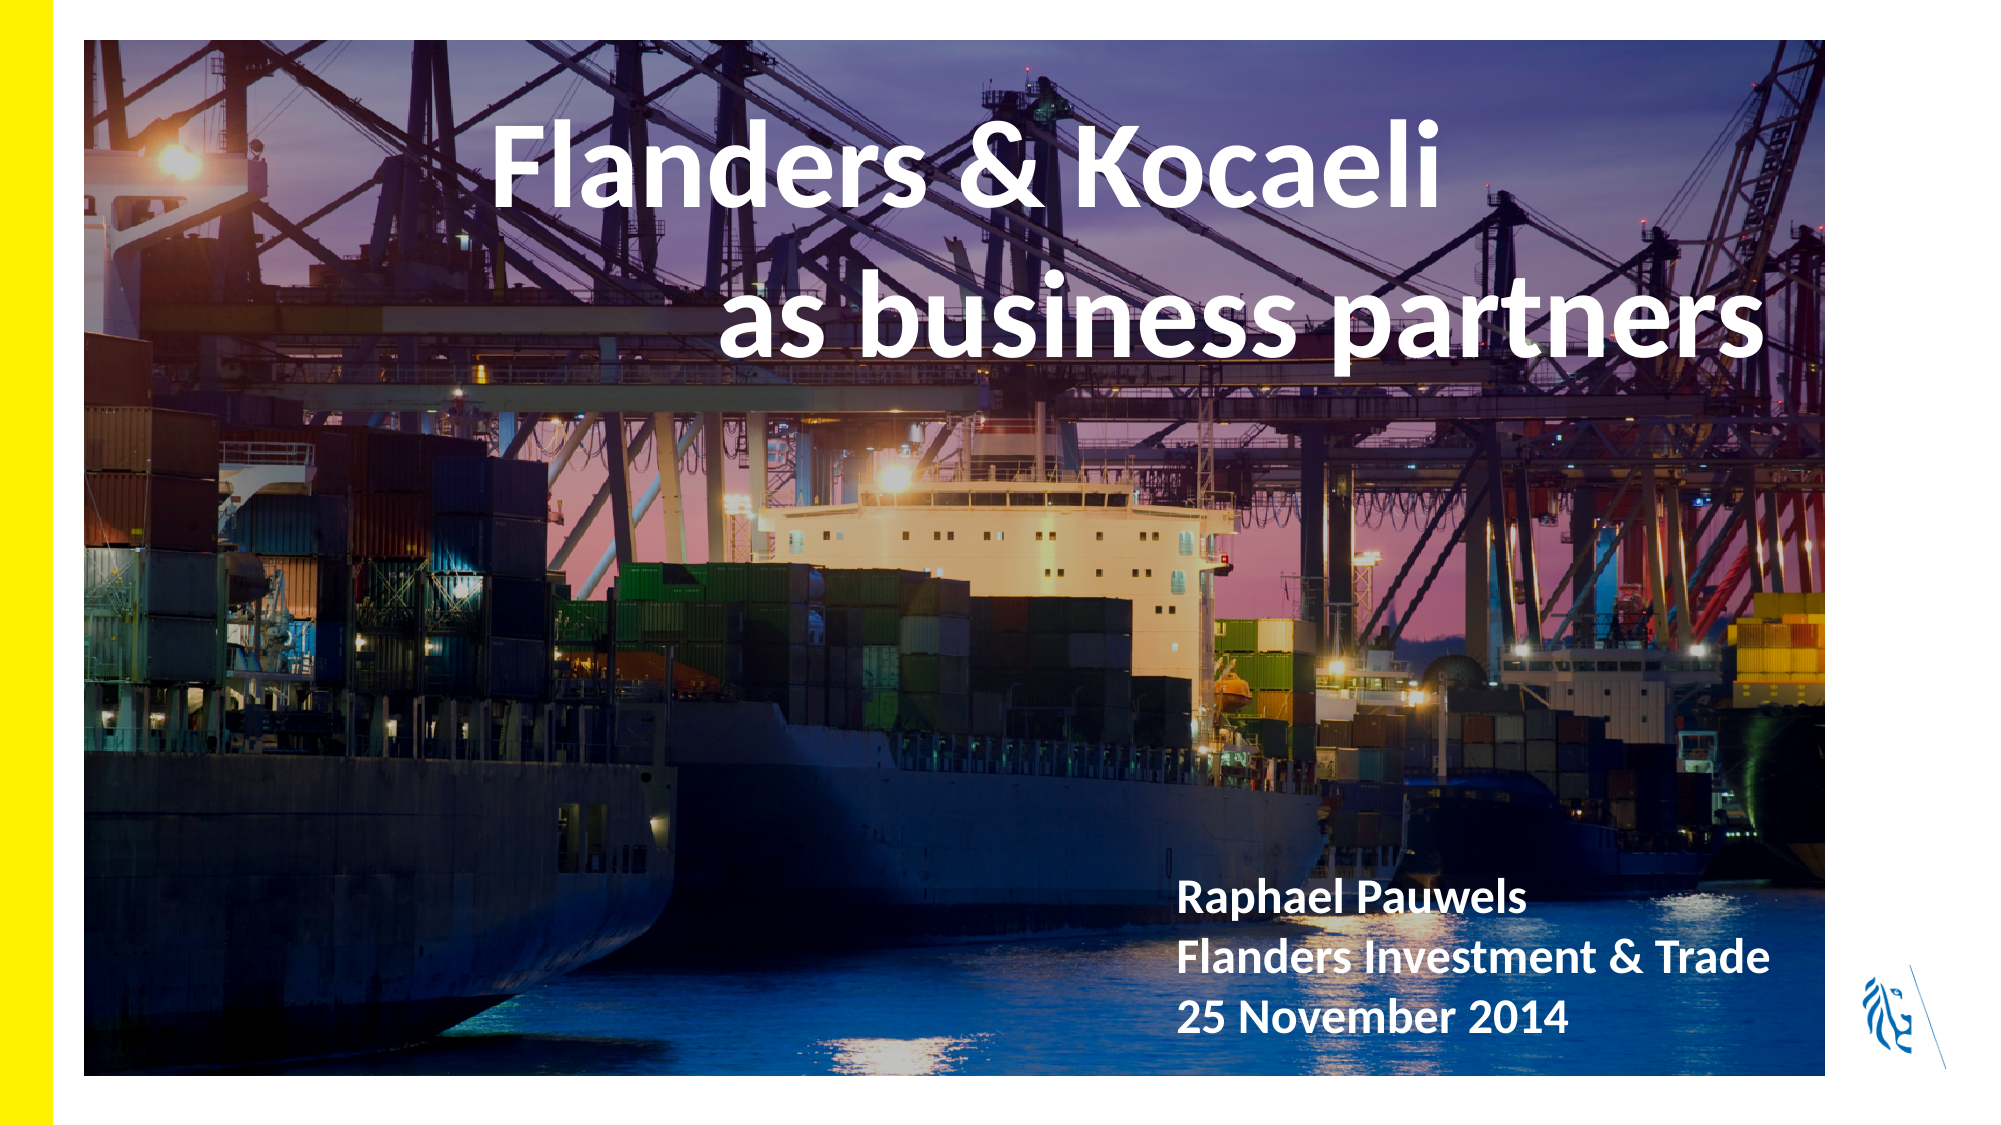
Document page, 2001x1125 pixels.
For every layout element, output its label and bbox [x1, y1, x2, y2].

picture [1862, 964, 1947, 1069]
list [84, 40, 1826, 1076]
